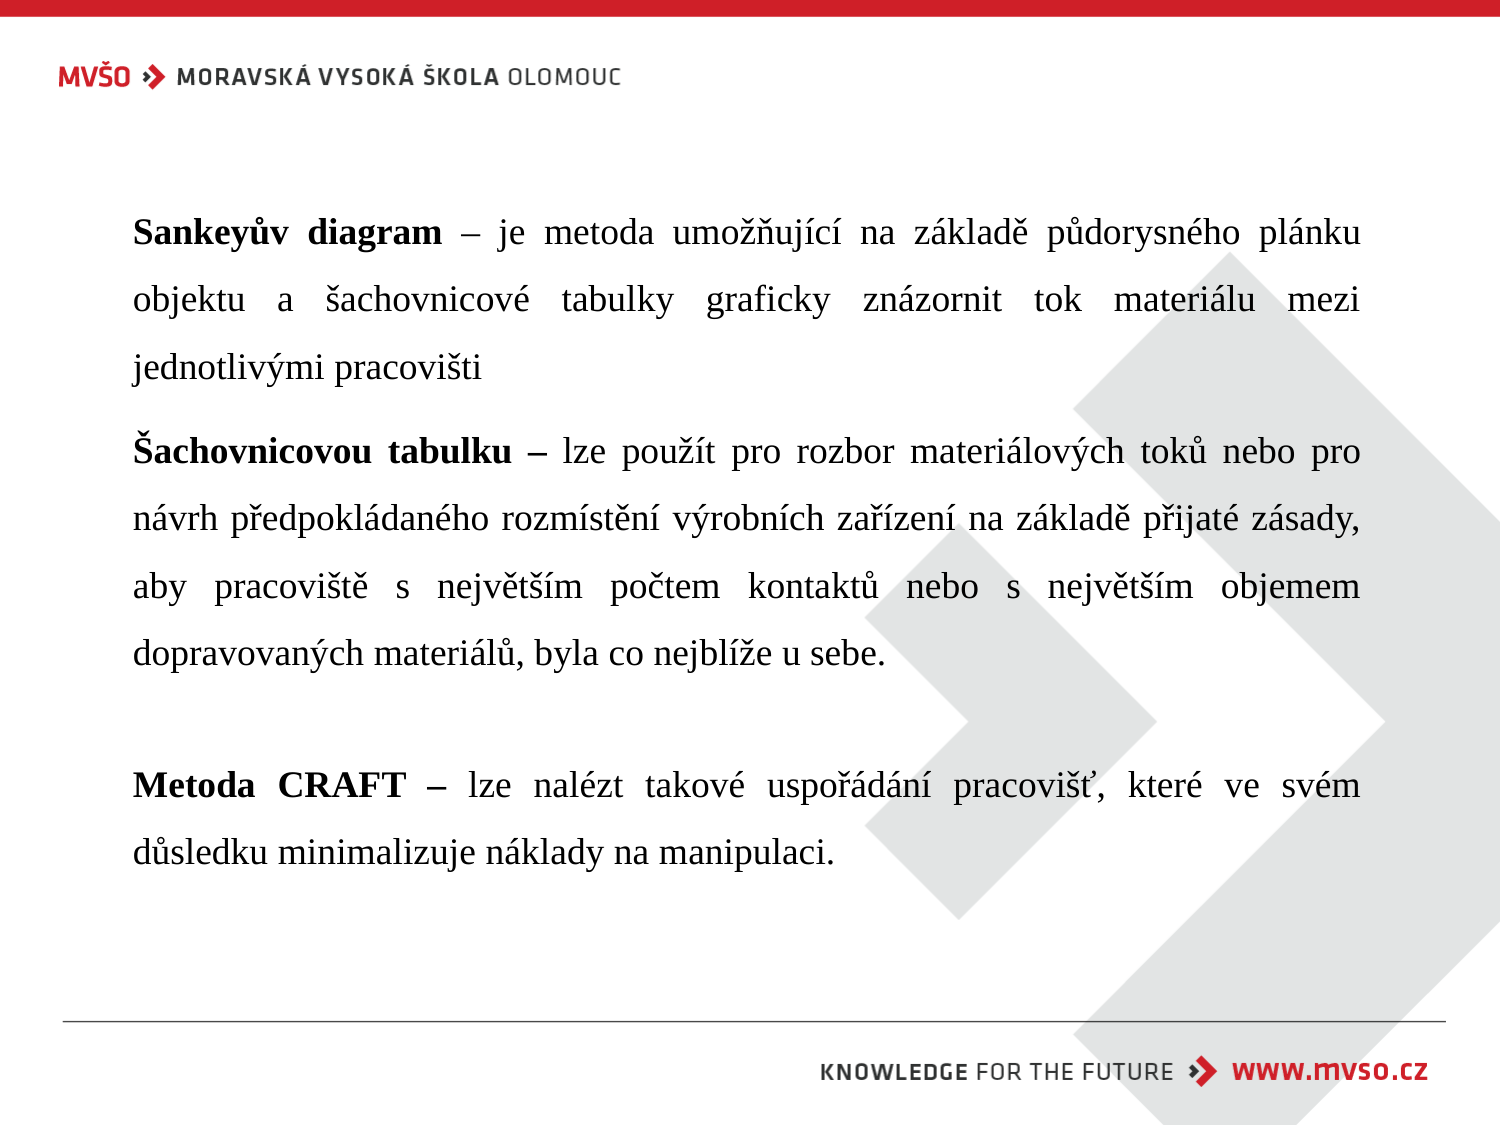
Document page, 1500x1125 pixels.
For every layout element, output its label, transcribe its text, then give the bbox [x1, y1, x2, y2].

picture [0, 0, 1500, 1125]
text_box Sankeyův diagram – je metoda umožňující na základě půdorysného plánku objektu a šachovnicové tabulky graficky znázornit tok materiálu mezi jednotlivými pracovišti Šachovnicovou tabulku – lze použít pro rozbor materiálových toků nebo pro návrh předpokládaného rozmístění výrobních zařízení na základě přijaté zásady, aby pracoviště s největším počtem kontaktů nebo s největším objemem dopravovaných materiálů, byla co nejblíže u sebe. [118, 176, 1377, 681]
text_box Metoda CRAFT – lze nalézt takové uspořádání pracovišť, které ve svém důsledku minimalizuje náklady na manipulaci. [118, 730, 1377, 880]
